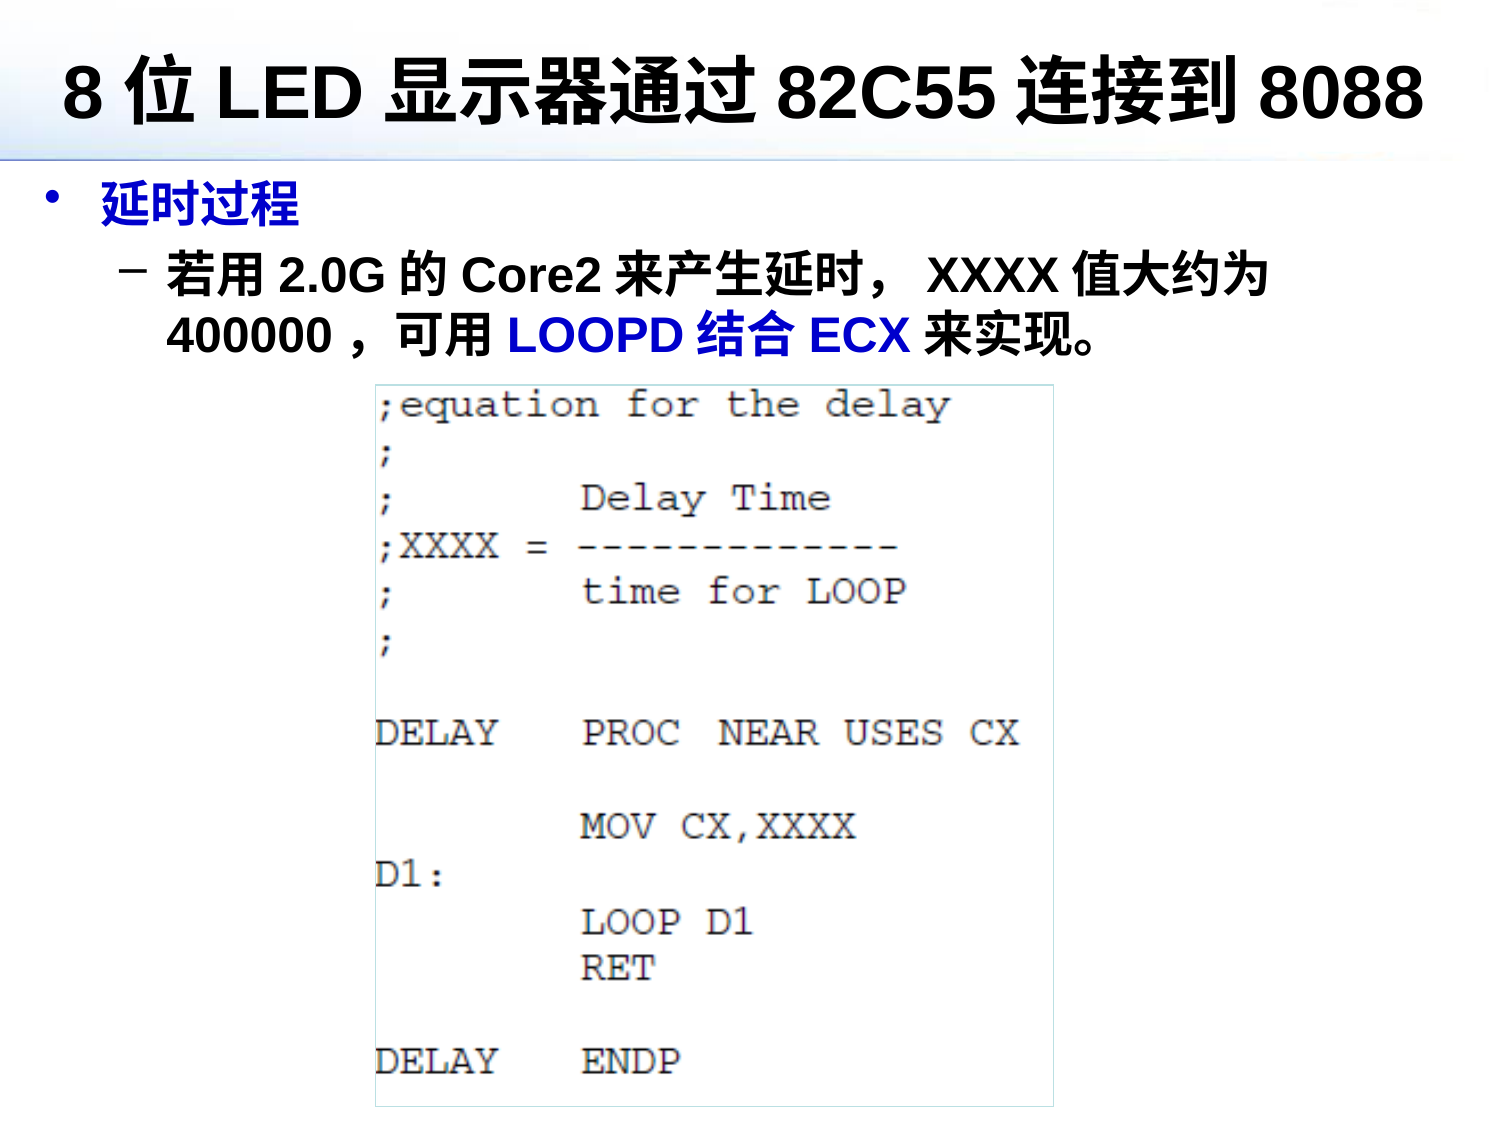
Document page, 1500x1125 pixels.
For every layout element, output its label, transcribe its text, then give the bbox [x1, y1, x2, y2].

list 延时过程 若用2.0G的Core2来产生延时，XXXX值大约为400000，可用LOOPD结合ECX来实现。 [29, 165, 1459, 367]
picture [375, 385, 1053, 1107]
title 8位LED显示器通过82C55连接到8088 [29, 31, 1459, 147]
picture [0, 0, 1500, 161]
